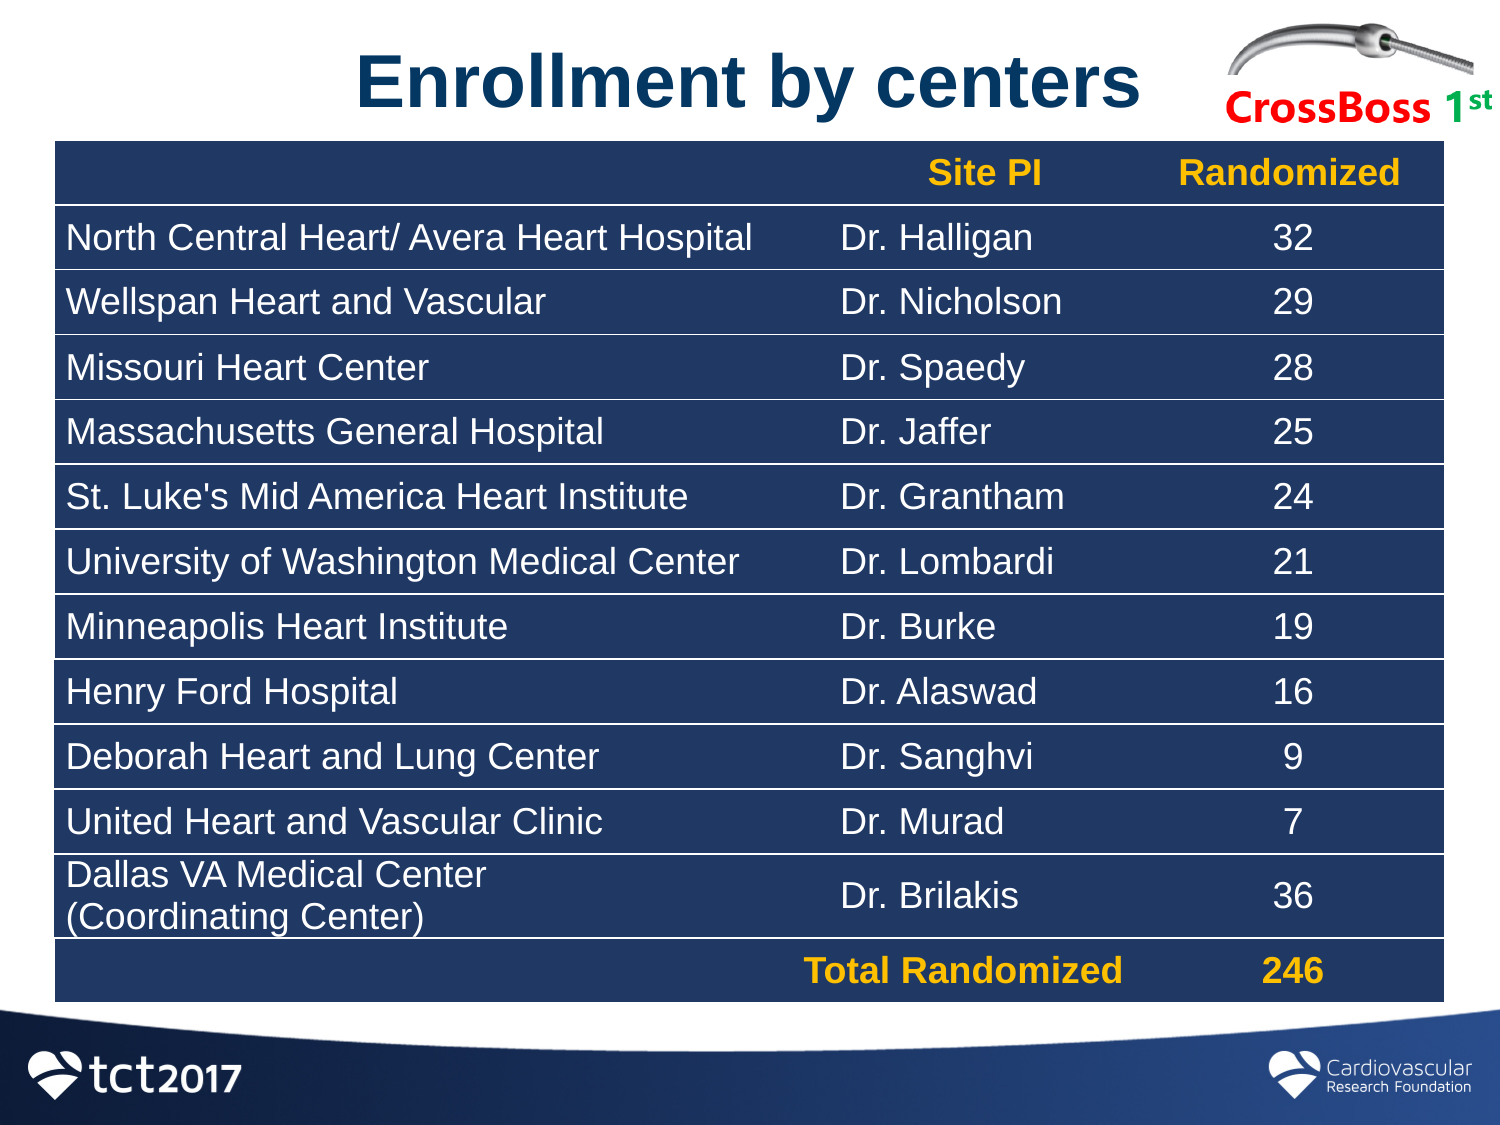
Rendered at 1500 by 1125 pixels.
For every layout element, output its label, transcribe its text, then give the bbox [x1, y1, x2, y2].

title Enrollment by centers [111, 25, 1387, 150]
table_cell 29 [1135, 270, 1444, 334]
table_cell Massachusetts General Hospital [55, 400, 829, 463]
table_cell Dr. Brilakis [829, 855, 1135, 937]
table_cell United Heart and Vascular Clinic [54, 790, 829, 853]
table_header Randomized [1135, 141, 1444, 204]
table_cell Dr. Spaedy [829, 335, 1135, 399]
table_cell Dr. Lombardi [829, 530, 1135, 593]
table_cell 25 [1135, 400, 1444, 463]
table_cell North Central Heart/ Avera Heart Hospital [55, 206, 829, 269]
table_cell Henry Ford Hospital [54, 660, 829, 723]
table_cell 21 [1135, 530, 1444, 593]
table_cell 32 [1135, 206, 1444, 269]
table_cell St. Luke's Mid America Heart Institute [55, 465, 829, 528]
table_cell Missouri Heart Center [55, 335, 829, 399]
table_cell Dr. Grantham [829, 465, 1135, 528]
picture [0, 0, 1500, 1125]
table_cell Dallas VA Medical Center (Coordinating Center) [54, 855, 829, 937]
table_cell Dr. Halligan [829, 206, 1135, 269]
table_cell 16 [1135, 660, 1444, 723]
table_cell Total Randomized [55, 939, 1135, 1002]
table_cell 7 [1135, 790, 1444, 853]
table_cell University of Washington Medical Center [55, 530, 829, 593]
table_cell 19 [1135, 595, 1444, 658]
table_cell Deborah Heart and Lung Center [54, 725, 829, 788]
table_cell 246 [1135, 939, 1444, 1002]
table_cell Minneapolis Heart Institute [55, 595, 829, 658]
table_cell Dr. Burke [829, 595, 1135, 658]
table_header [55, 141, 829, 204]
table_cell Dr. Sanghvi [829, 725, 1135, 788]
table_cell Dr. Alaswad [829, 660, 1135, 723]
table_cell 28 [1135, 335, 1444, 399]
table_cell Dr. Murad [829, 790, 1135, 853]
table_cell Dr. Nicholson [829, 270, 1135, 334]
table_cell 9 [1135, 725, 1444, 788]
table_cell 24 [1135, 465, 1444, 528]
table_cell Wellspan Heart and Vascular [55, 270, 829, 334]
table_header Site PI [829, 150, 1135, 204]
table_cell Dr. Jaffer [829, 400, 1135, 463]
table_cell 36 [1135, 855, 1444, 937]
